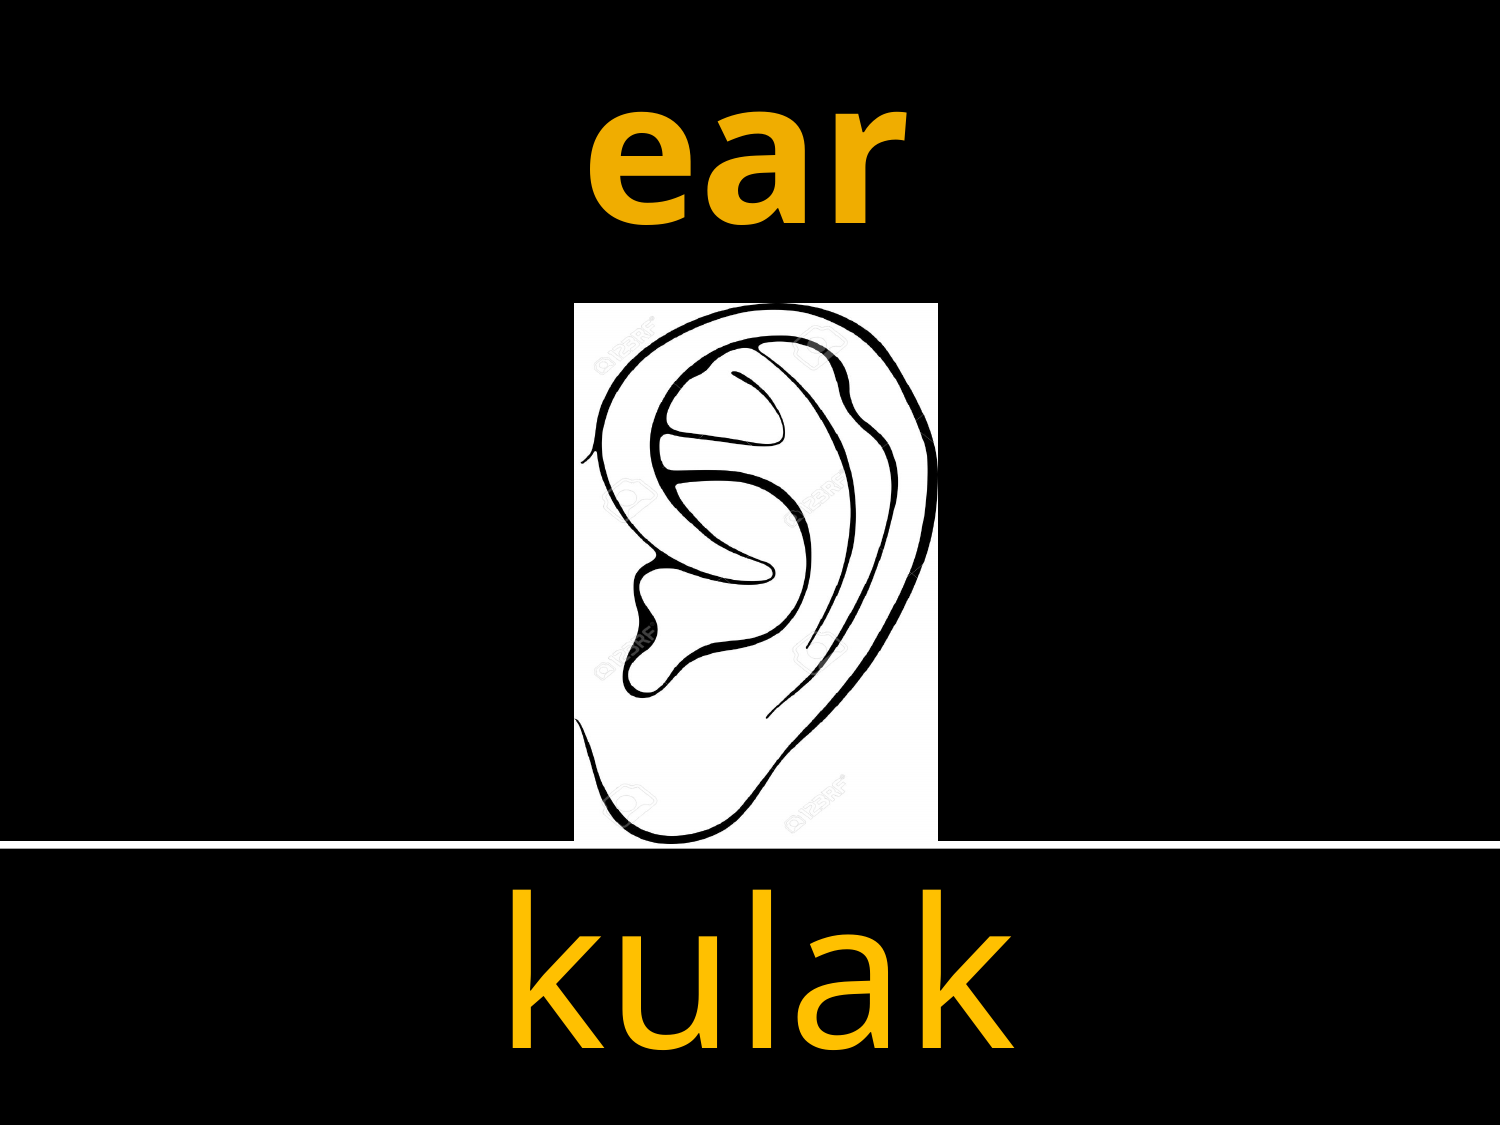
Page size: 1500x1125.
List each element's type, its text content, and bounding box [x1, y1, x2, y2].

subtitle kulak [0, 832, 1500, 1090]
title ear [0, 23, 1500, 188]
picture [573, 303, 938, 844]
